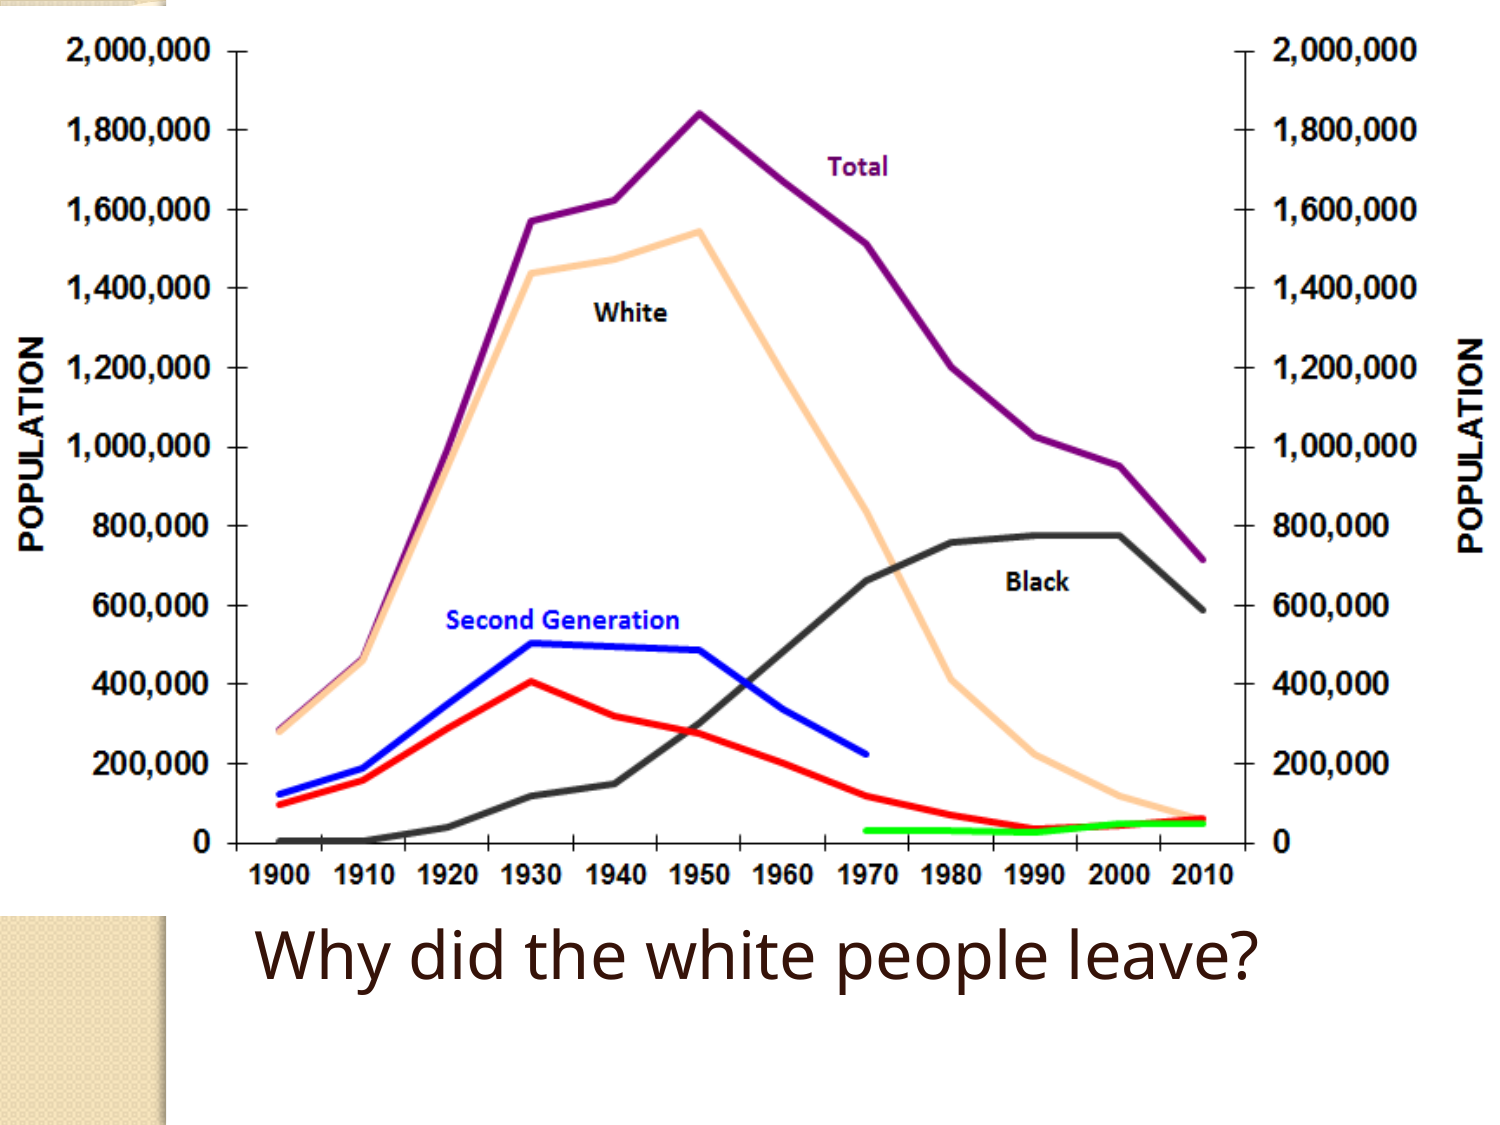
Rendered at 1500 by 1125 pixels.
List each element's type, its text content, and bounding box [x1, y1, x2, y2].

subtitle Why did the white people leave? [234, 927, 1450, 1125]
picture [0, 5, 1500, 917]
